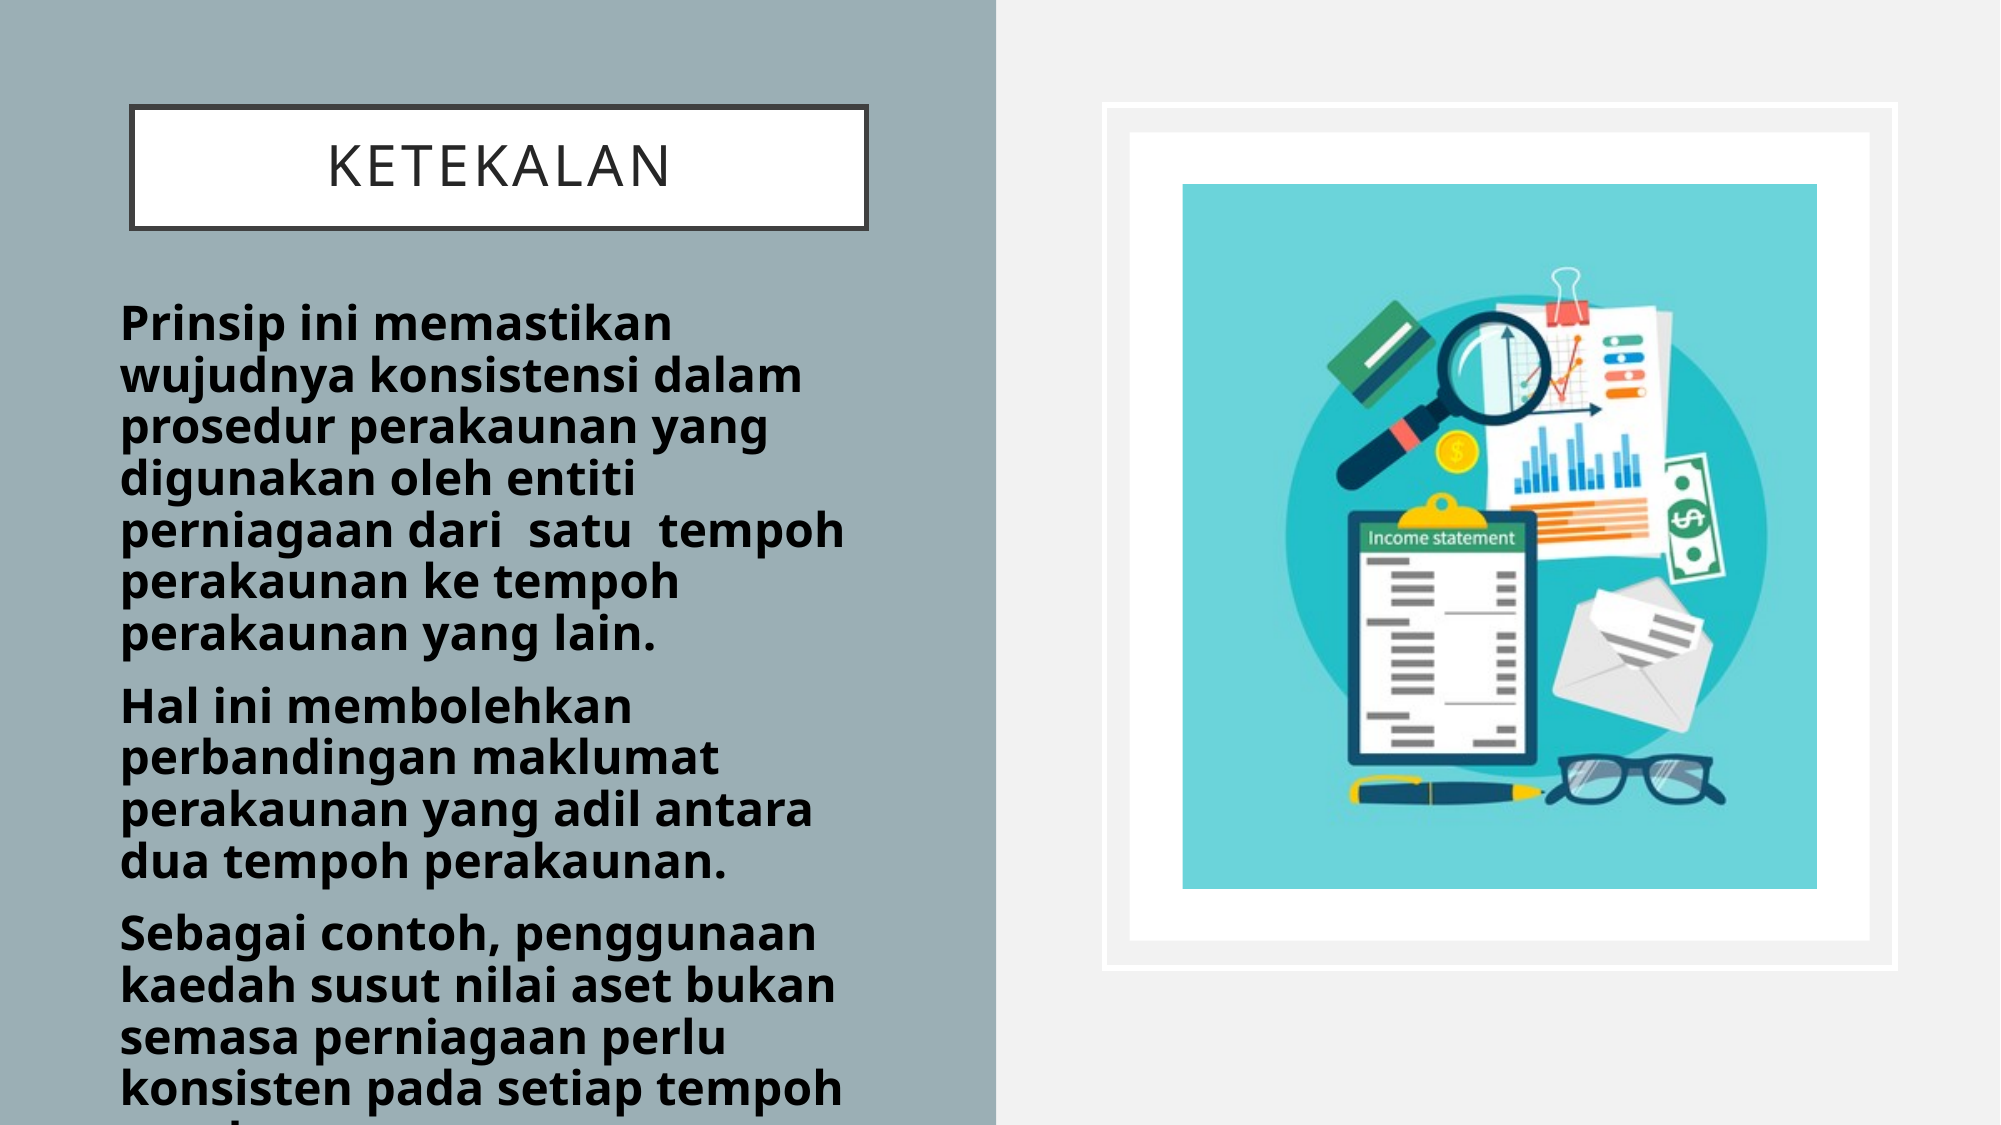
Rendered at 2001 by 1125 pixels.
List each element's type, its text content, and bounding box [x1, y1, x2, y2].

text_box [1103, 104, 1896, 969]
picture [1182, 184, 1817, 889]
text_box [0, 0, 997, 1125]
text_box [1129, 131, 1871, 942]
title Ketekalan [129, 104, 869, 231]
list Prinsip ini memastikan wujudnya konsistensi dalam prosedur perakaunan yang digunakan oleh entiti perniagaan dari satu tempoh perakaunan ke tempoh perakaunan yang lain. Hal ini membolehkan perbandingan maklumat perakaunan yang adil antara dua tempoh perakaunan. Sebagai contoh, penggunaan kaedah susut nilai aset bukan semasa perniagaan perlu konsisten pada setiap tempoh perakaunan [67, 291, 929, 1018]
